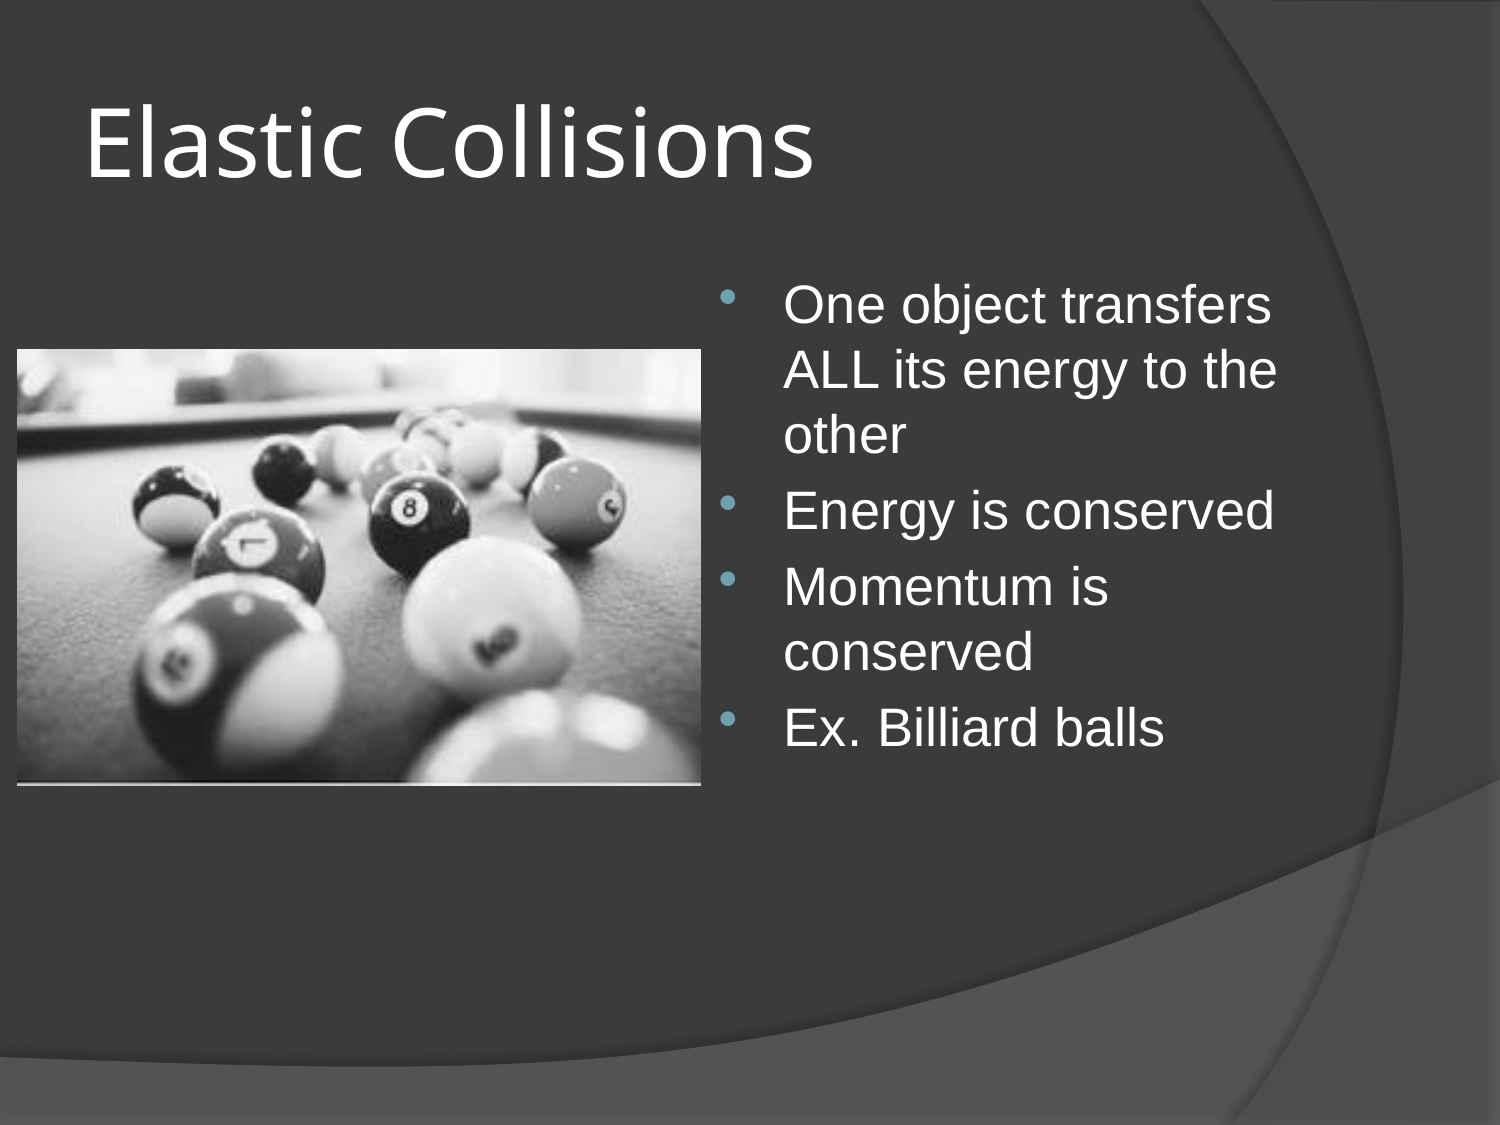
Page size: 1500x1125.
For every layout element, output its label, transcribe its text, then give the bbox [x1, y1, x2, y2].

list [17, 349, 702, 786]
list One object transfers ALL its energy to the other Energy is conserved Momentum is conserved Ex. Billiard balls [699, 262, 1300, 1005]
title Elastic Collisions [75, 45, 1300, 233]
